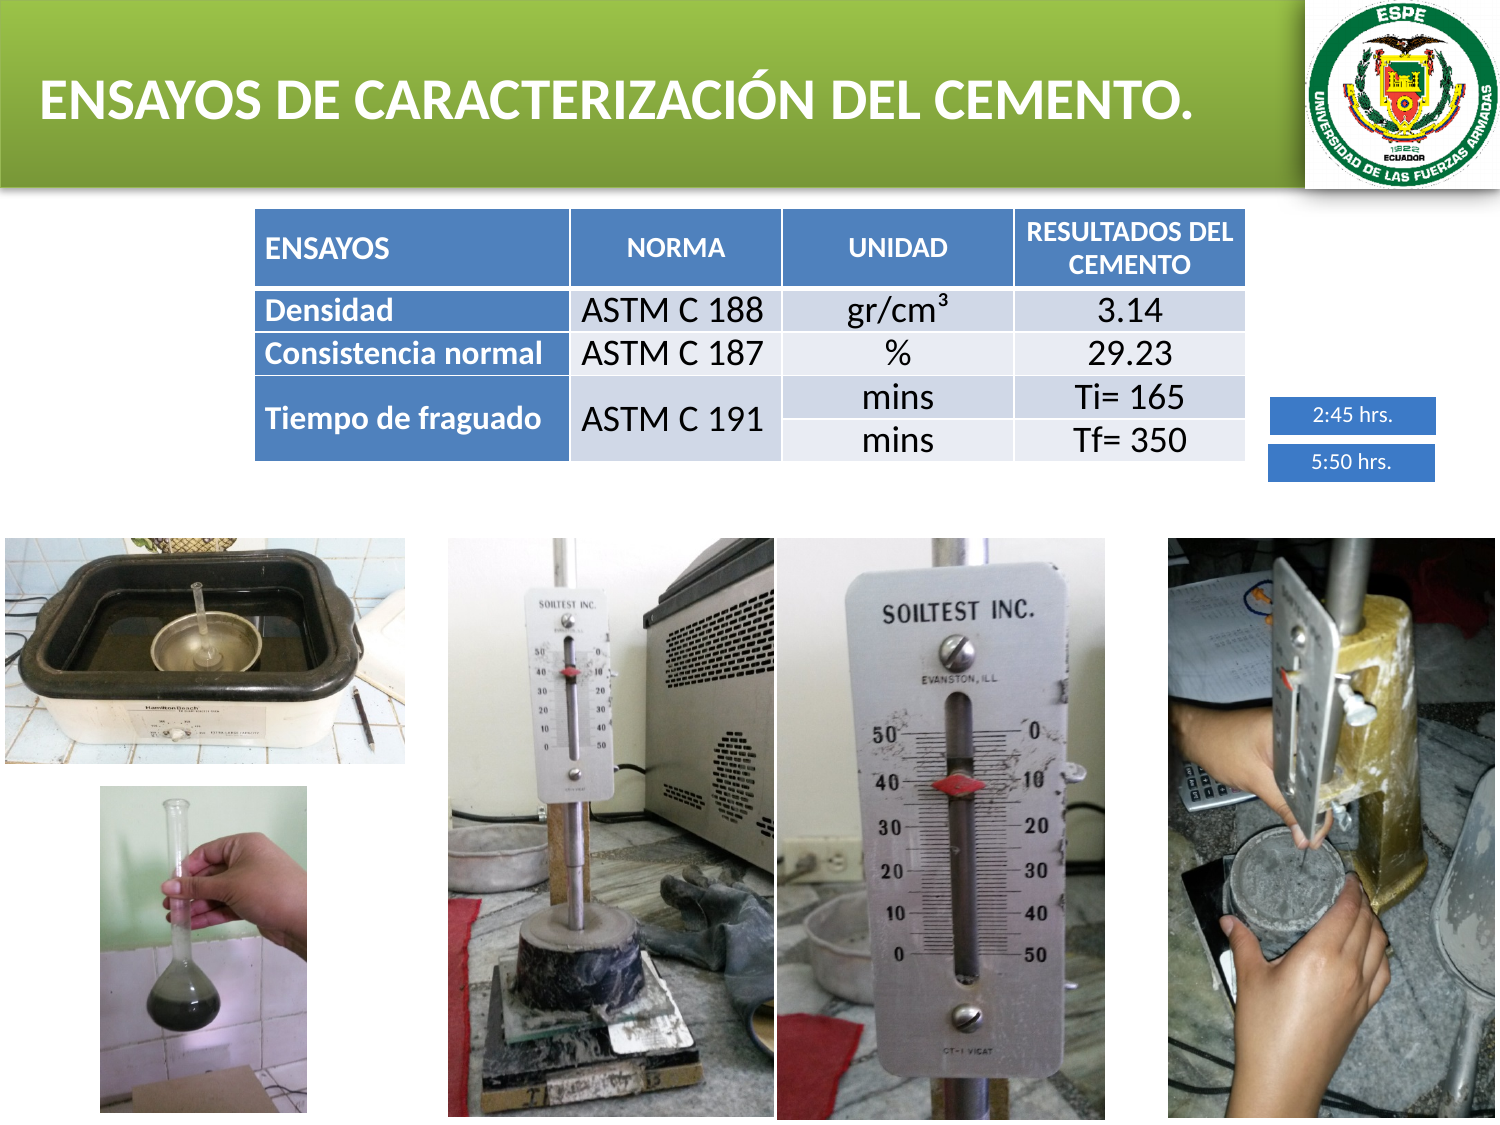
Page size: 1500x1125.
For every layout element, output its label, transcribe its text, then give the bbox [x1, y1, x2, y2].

picture [5, 538, 405, 764]
table_cell Tf= 350 [1015, 420, 1245, 461]
picture [100, 786, 307, 1114]
table_header RESULTADOS DEL CEMENTO [1015, 209, 1245, 286]
table_cell Densidad [255, 291, 569, 331]
table_cell mins [783, 376, 1013, 418]
table_cell 29.23 [1015, 333, 1245, 375]
picture [1168, 538, 1495, 1118]
table_cell mins [783, 420, 1013, 461]
table_cell ASTM C 191 [571, 376, 781, 461]
picture [448, 538, 774, 1117]
title ENSAYOS DE CARACTERIZACIÓN DEL CEMENTO. [24, 37, 1281, 155]
table_cell % [783, 333, 1013, 375]
table_header 5:50 hrs. [1268, 444, 1435, 482]
table_header NORMA [571, 209, 781, 286]
table_header 2:45 hrs. [1270, 397, 1436, 435]
text_box [0, 0, 1285, 188]
table_cell Consistencia normal [255, 333, 569, 375]
table_cell ASTM C 187 [571, 333, 781, 375]
picture [1304, 0, 1500, 190]
table_cell ASTM C 188 [571, 291, 781, 331]
table_cell Ti= 165 [1015, 376, 1245, 418]
table_header ENSAYOS [255, 209, 569, 286]
table_cell 3.14 [1015, 291, 1245, 331]
table_cell Tiempo de fraguado [255, 376, 569, 461]
table_cell gr/cm³ [783, 291, 1013, 331]
table_header UNIDAD [783, 209, 1013, 286]
picture [777, 538, 1105, 1120]
